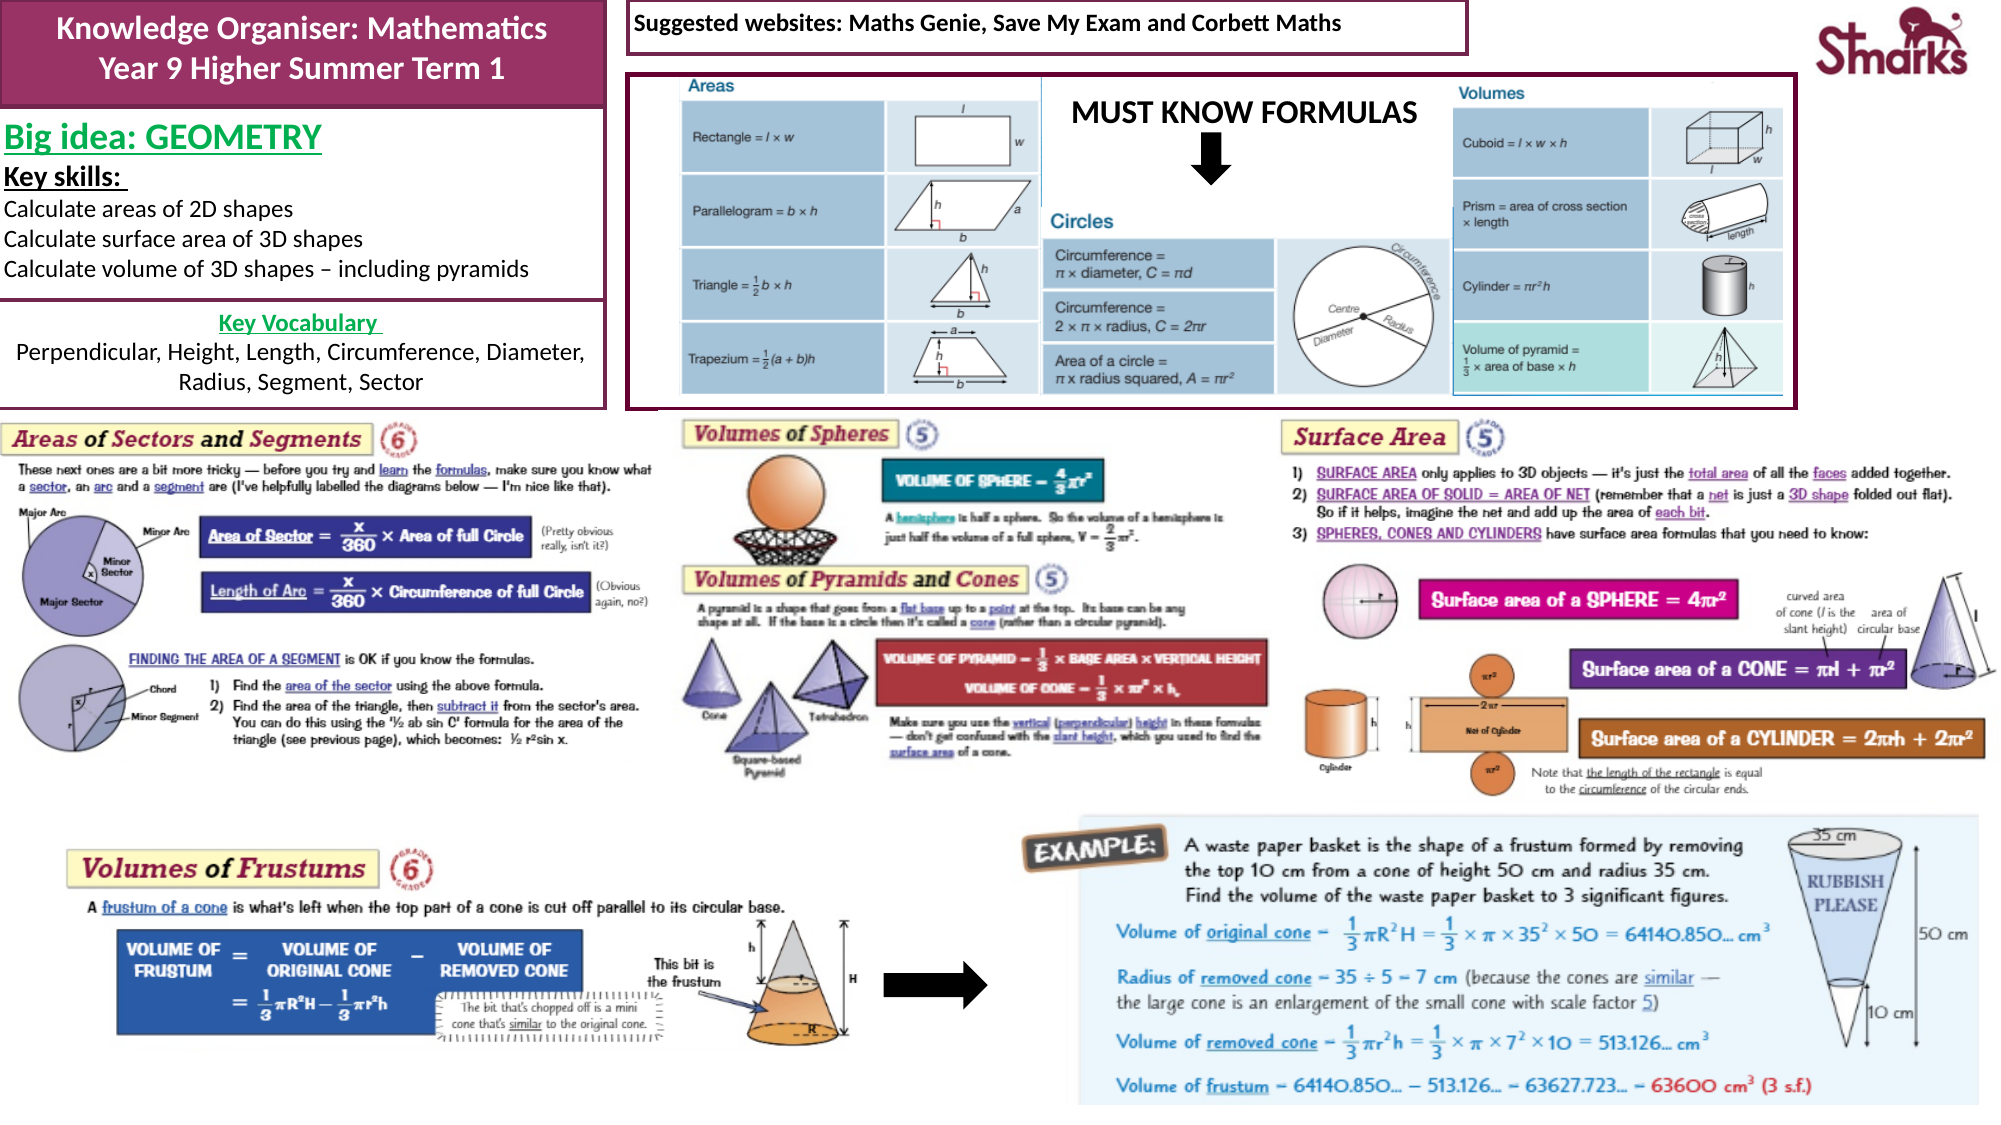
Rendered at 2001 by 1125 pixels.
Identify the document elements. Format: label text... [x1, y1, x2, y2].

text_box Key Vocabulary Perpendicular, Height, Length, Circumference, Diameter, Radius, Segment, Sector [0, 299, 605, 409]
picture [678, 73, 1783, 396]
text_box Suggested websites: Maths Genie, Save My Exam and Corbett Maths [627, 0, 1468, 55]
text_box Knowledge Organiser: Mathematics Year 9 Higher Summer Term 1 [0, 0, 605, 106]
picture [0, 409, 2000, 1105]
picture [1800, 0, 2000, 107]
text_box [627, 73, 1797, 410]
text_box [883, 960, 988, 1010]
text_box Big idea: GEOMETRY Key skills: Calculate areas of 2D shapes Calculate surface area of 3D shapes Calculate volume of 3D shapes – including pyramids [0, 106, 605, 299]
picture [59, 839, 861, 1052]
